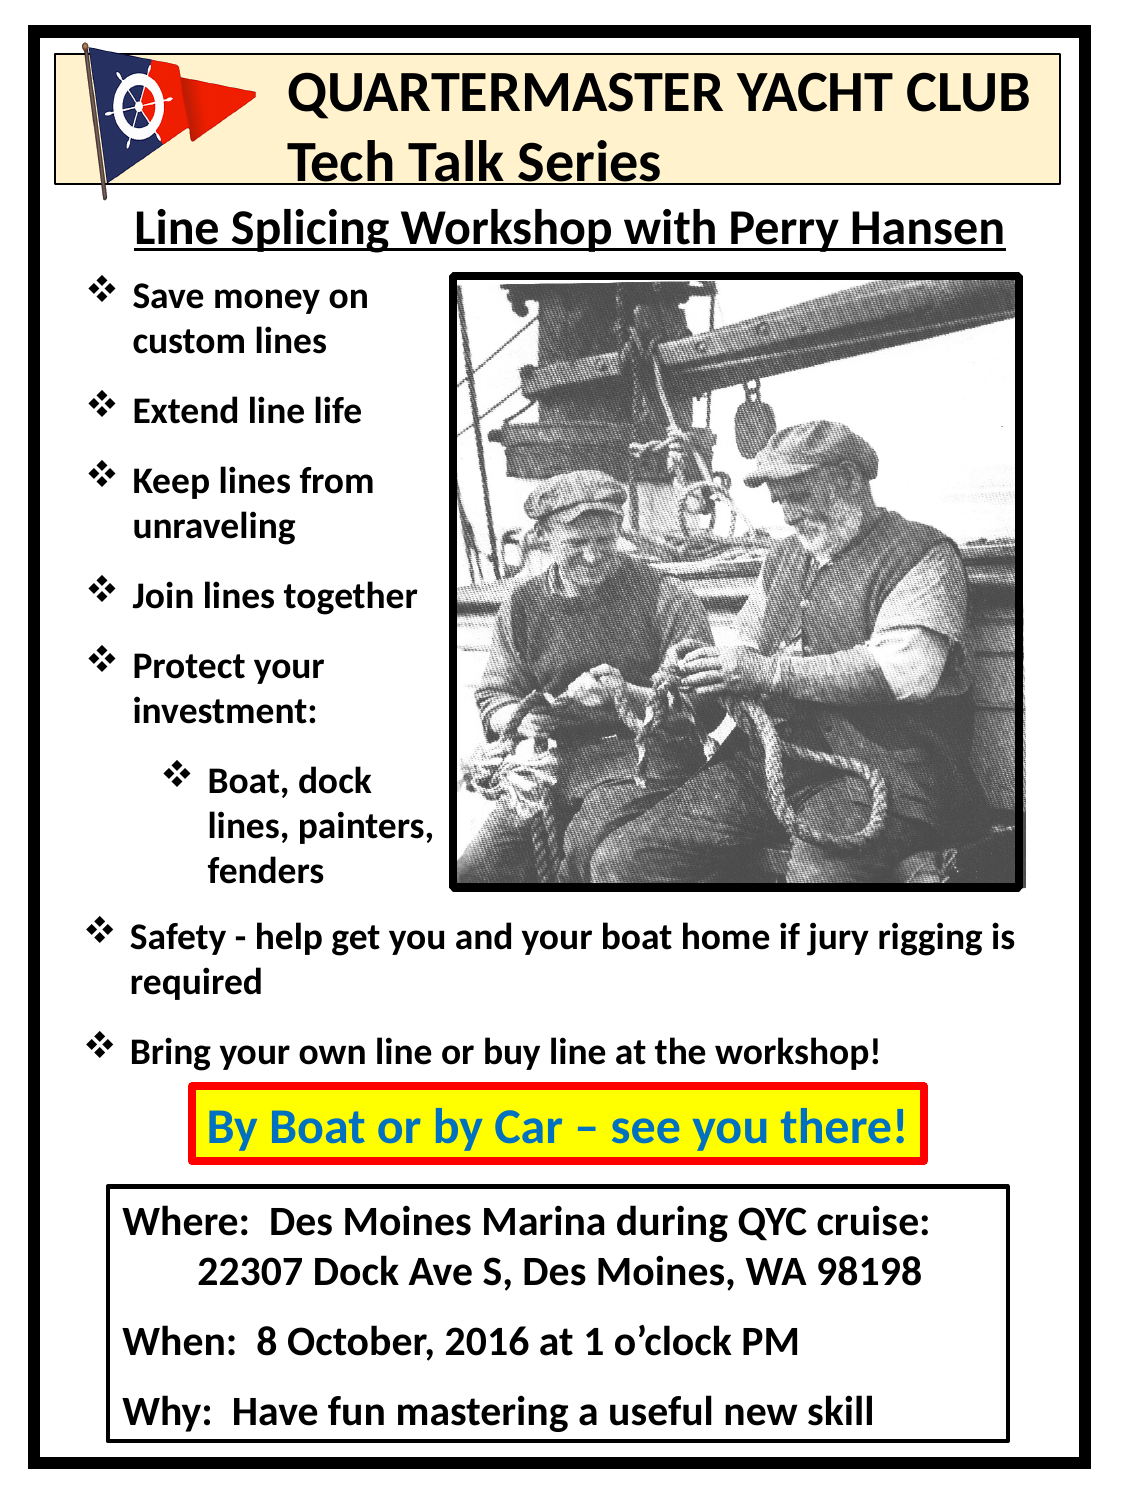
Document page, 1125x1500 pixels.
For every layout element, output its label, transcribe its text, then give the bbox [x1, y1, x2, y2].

text_box [70, 26, 258, 31]
text_box By Boat or by Car – see you there! [191, 1086, 924, 1162]
text_box Safety - help get you and your boat home if jury rigging is required Bring your own line or buy line at the workshop! [68, 879, 1085, 1080]
text_box Where: Des Moines Marina during QYC cruise: 22307 Dock Ave S, Des Moines, WA 98198 When: 8 October, 2016 at 1 o’clock PM Why: Have fun mastering a useful new skill [107, 1186, 1008, 1442]
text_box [453, 276, 1026, 891]
text_box [33, 31, 1086, 1464]
